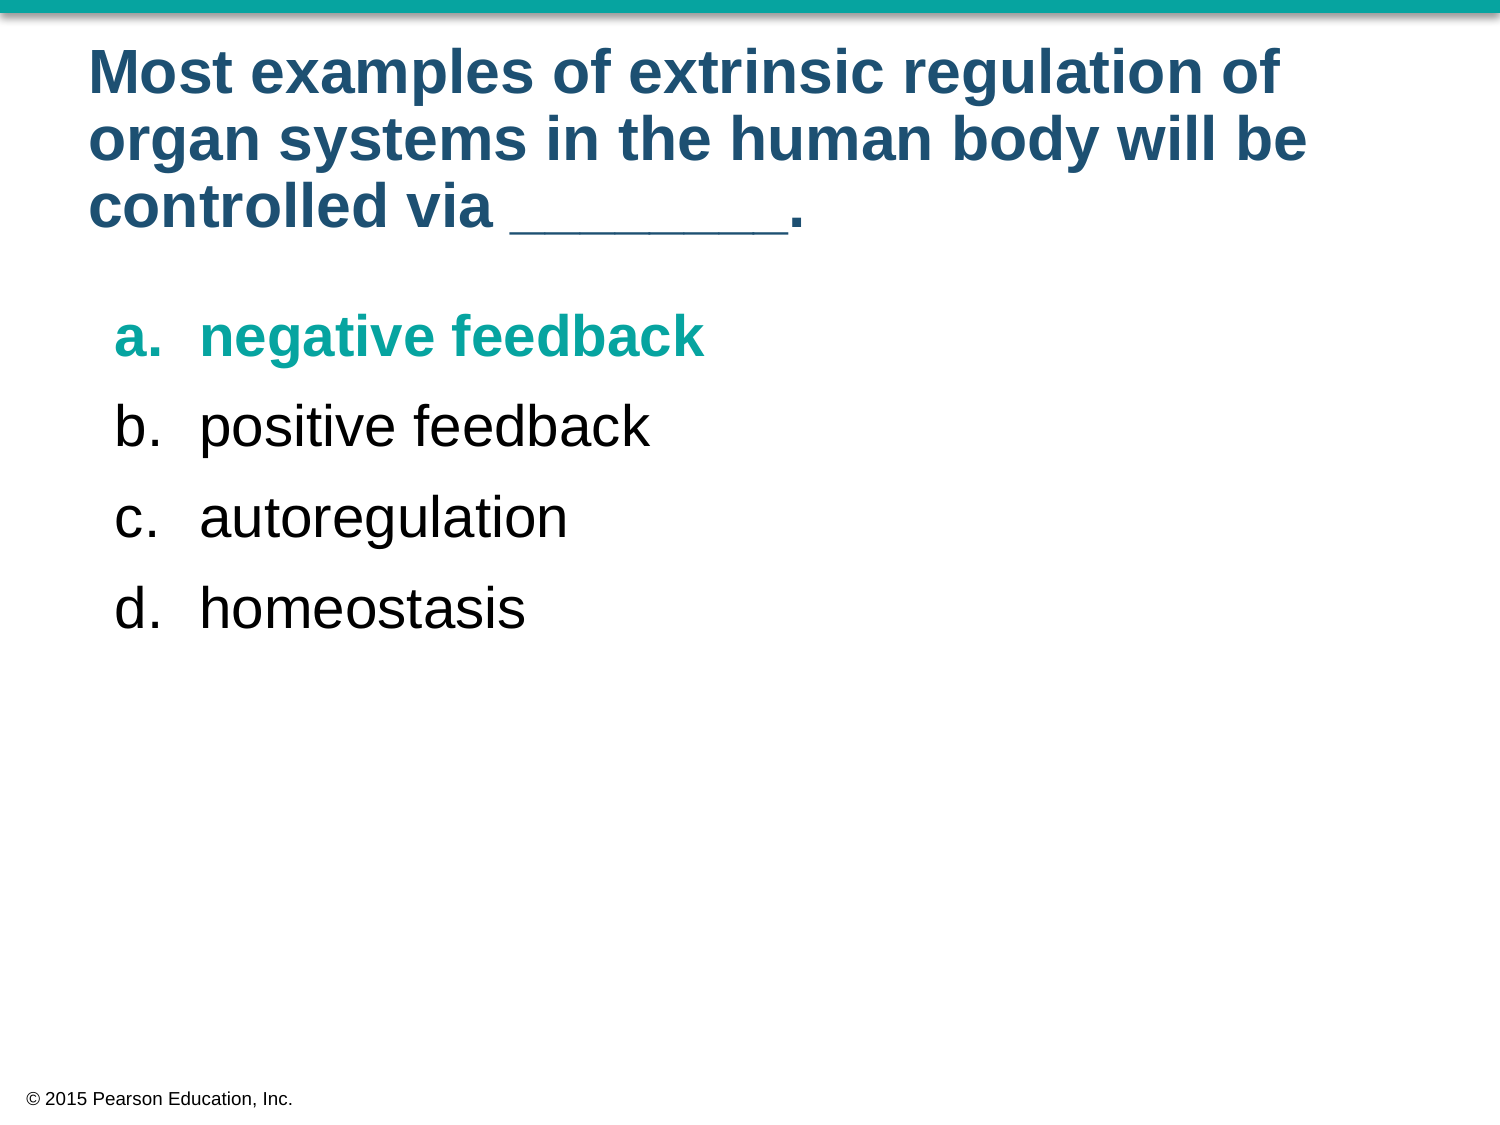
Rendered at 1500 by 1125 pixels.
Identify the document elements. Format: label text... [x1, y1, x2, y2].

footer © 2015 Pearson Education, Inc. [11, 1076, 518, 1121]
title Most examples of extrinsic regulation of organ systems in the human body will be controlled via ________. [73, 31, 1433, 189]
list negative feedback positive feedback autoregulation homeostasis [99, 290, 1433, 1026]
